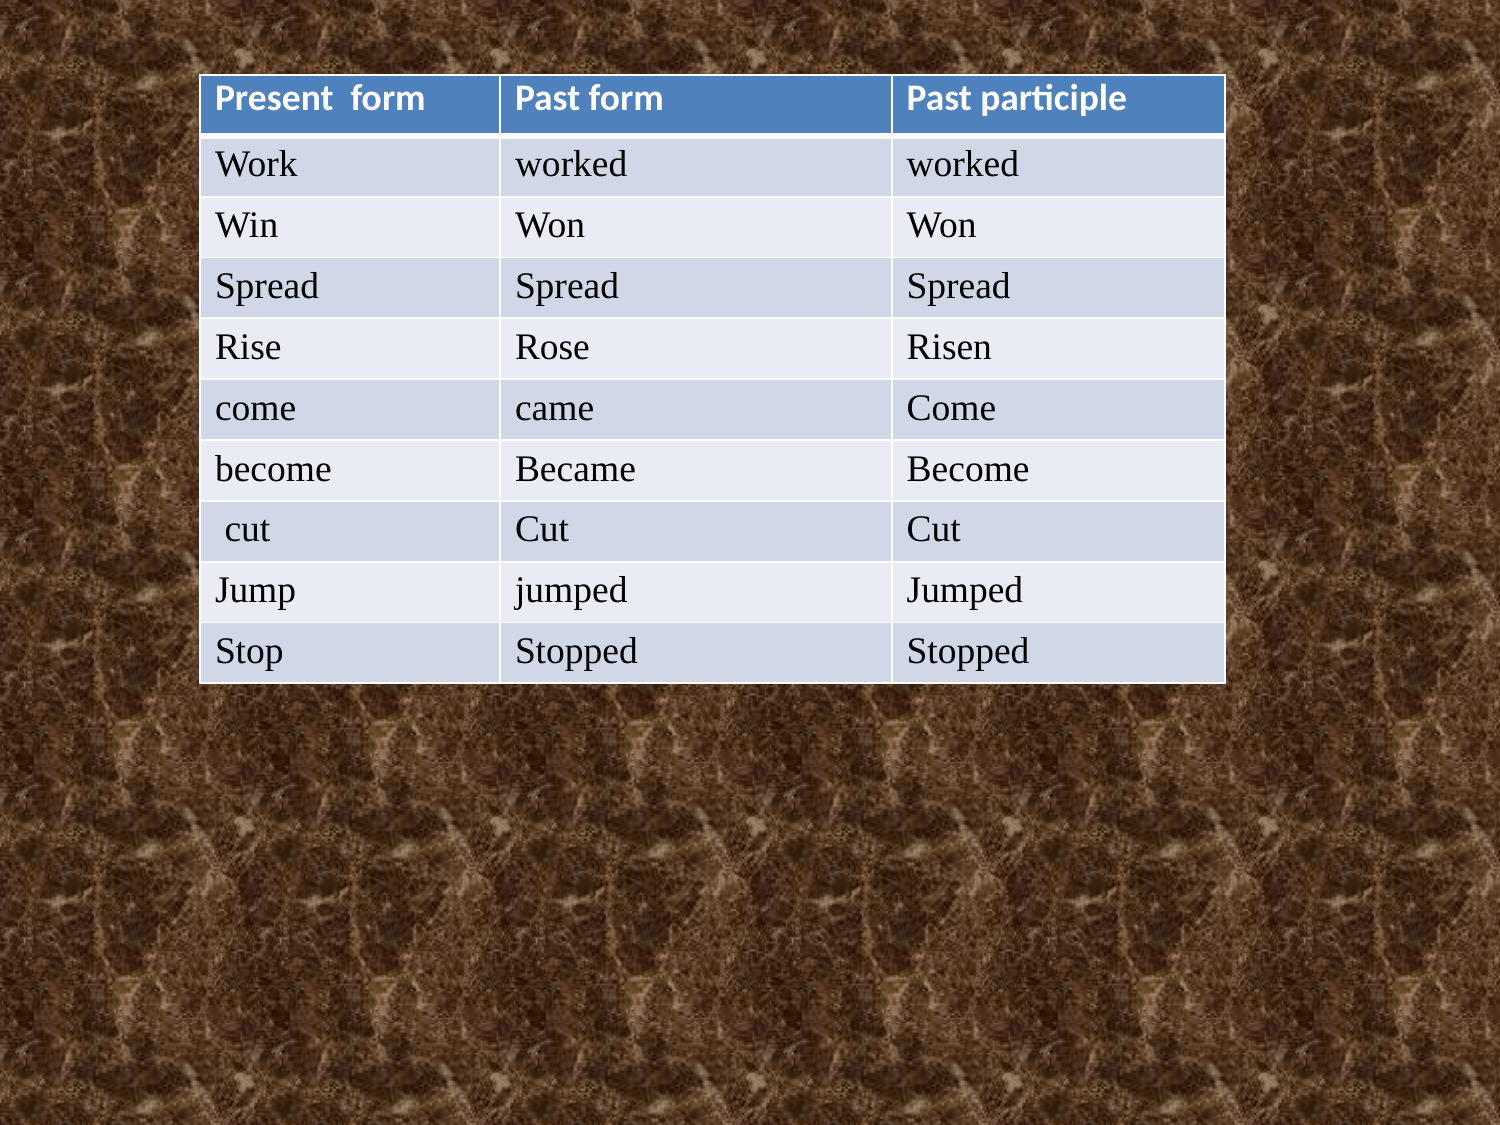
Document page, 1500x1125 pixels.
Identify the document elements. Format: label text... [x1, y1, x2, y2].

table_cell Cut [893, 502, 1224, 561]
table_header Past form [501, 76, 891, 133]
table_cell Spread [501, 258, 891, 317]
table_cell Stop [201, 623, 499, 682]
table_cell cut [201, 502, 499, 561]
table_cell came [501, 380, 891, 439]
table_cell Win [201, 198, 499, 257]
table_header Past participle [893, 76, 1224, 133]
table_cell become [201, 441, 499, 500]
table_cell Stopped [893, 623, 1224, 682]
table_cell Won [501, 198, 891, 257]
table_cell Rise [201, 319, 499, 378]
table_header Present form [201, 76, 499, 133]
table_cell worked [893, 139, 1224, 196]
table_cell Became [501, 441, 891, 500]
table_cell Cut [501, 502, 891, 561]
table_cell Become [893, 441, 1224, 500]
table_cell Jump [201, 563, 499, 622]
table_cell Won [893, 198, 1224, 257]
table_cell Rose [501, 319, 891, 378]
table_cell worked [501, 139, 891, 196]
picture [0, 0, 1500, 1125]
table_cell Stopped [501, 623, 891, 682]
table_cell Spread [893, 258, 1224, 317]
table_cell Come [893, 380, 1224, 439]
table_cell Spread [201, 258, 499, 317]
table_cell jumped [501, 563, 891, 622]
table_cell Jumped [893, 563, 1224, 622]
table_cell Risen [893, 319, 1224, 378]
table_cell Work [201, 139, 499, 196]
table_cell come [201, 380, 499, 439]
